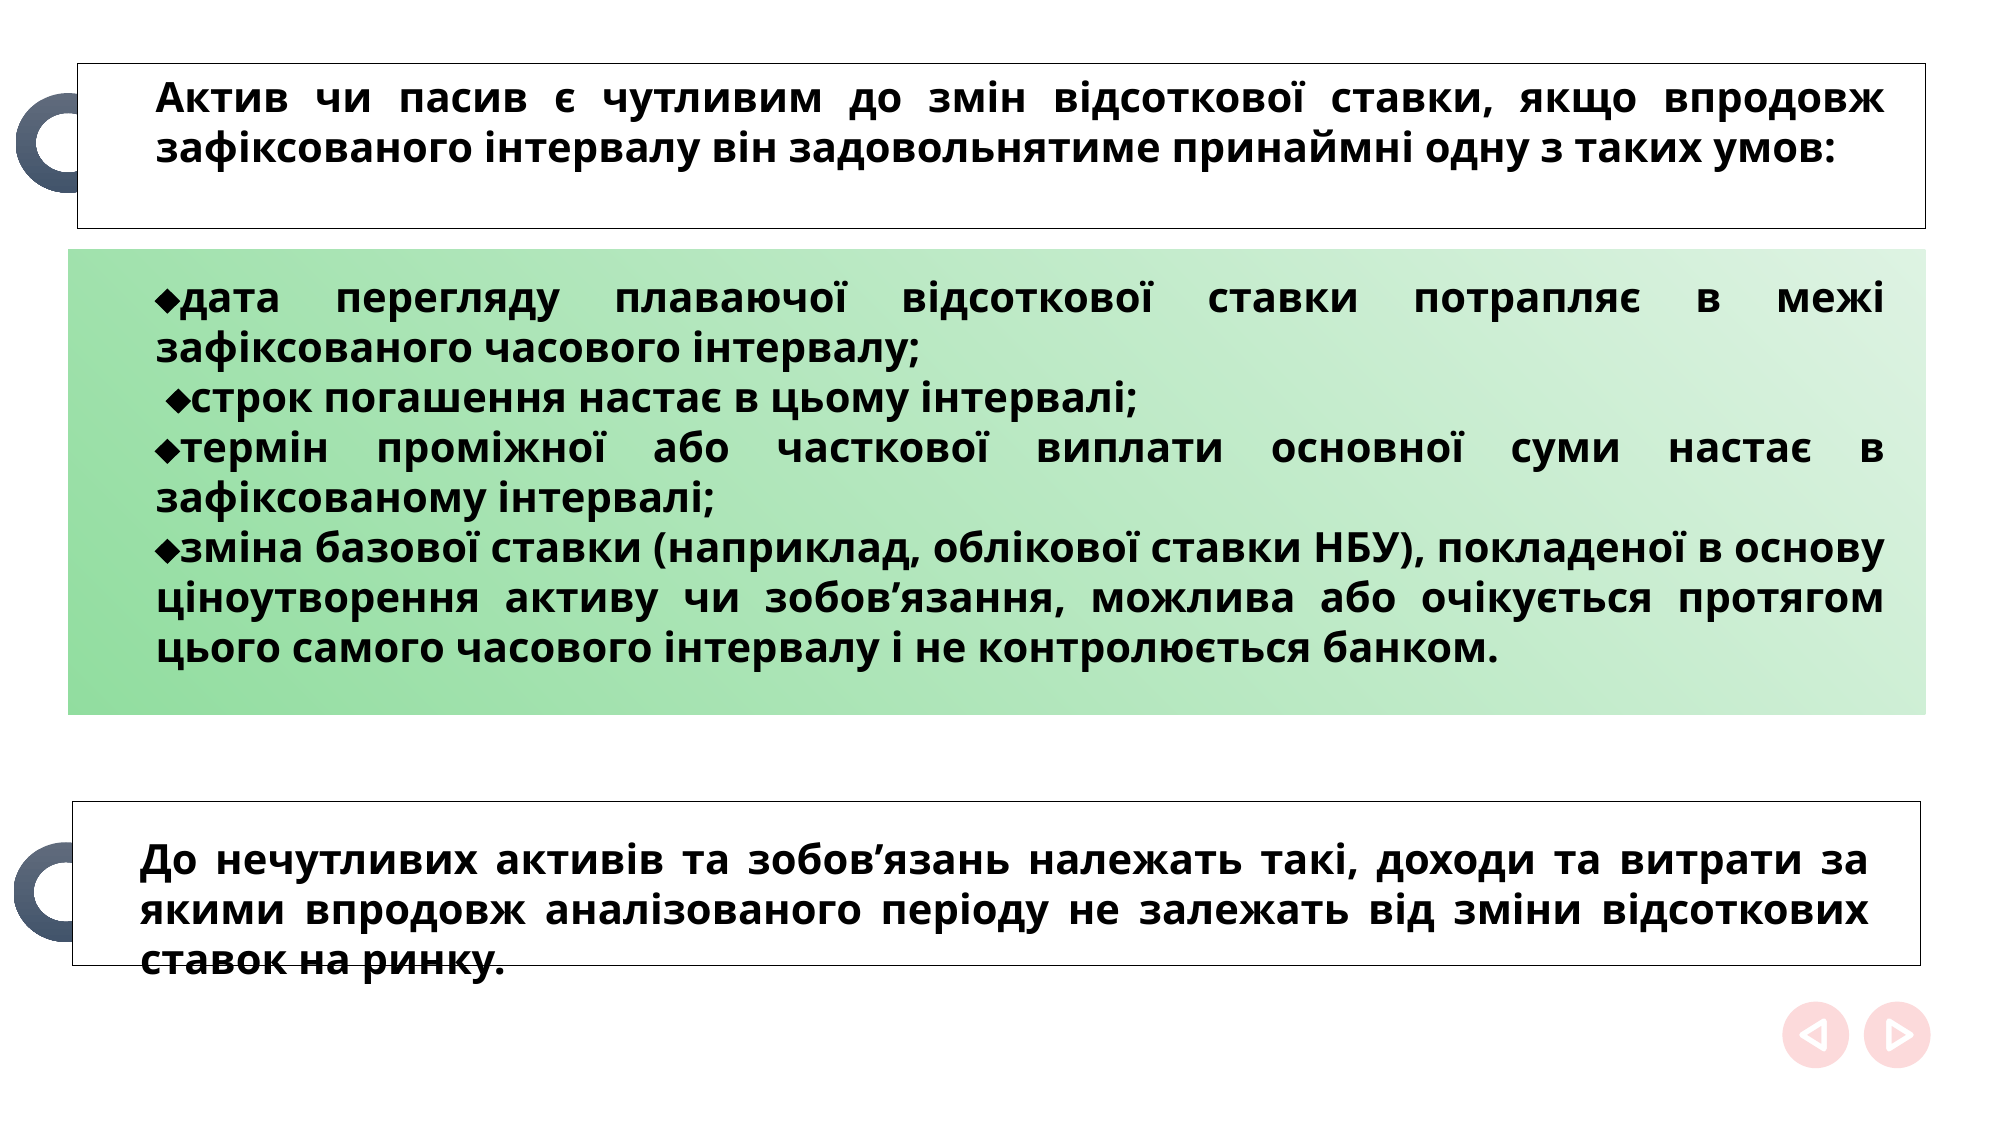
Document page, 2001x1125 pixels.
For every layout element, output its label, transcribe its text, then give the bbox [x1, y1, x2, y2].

text_box [1901, 63, 1926, 229]
text_box Актив чи пасив є чутливим до змін відсоткової ставки, якщо впродовж зафіксованого інтервалу він задовольнятиме принаймні одну з таких умов: дата перегляду плаваючої відсоткової ставки потрапляє в межі зафіксованого часового інтервалу; строк погашення настає в цьому інтервалі; термін проміжної або часткової виплати основної суми настає в зафіксованому інтервалі; зміна базової ставки (наприклад, облікової ставки НБУ), покладеної в основу ціноутворення активу чи зобов’язання, можлива або очікується протягом цього самого часового інтервалу і не контролюється банком. [140, 63, 1901, 679]
text_box [68, 249, 1926, 715]
text_box [77, 63, 140, 229]
text_box До нечутливих активів та зобов’язань належать такі, доходи та витрати за якими впродовж аналізованого періоду не залежать від зміни відсоткових ставок на ринку. [125, 825, 1885, 991]
text_box [13, 842, 72, 942]
text_box [72, 801, 1921, 966]
text_box [15, 93, 77, 193]
